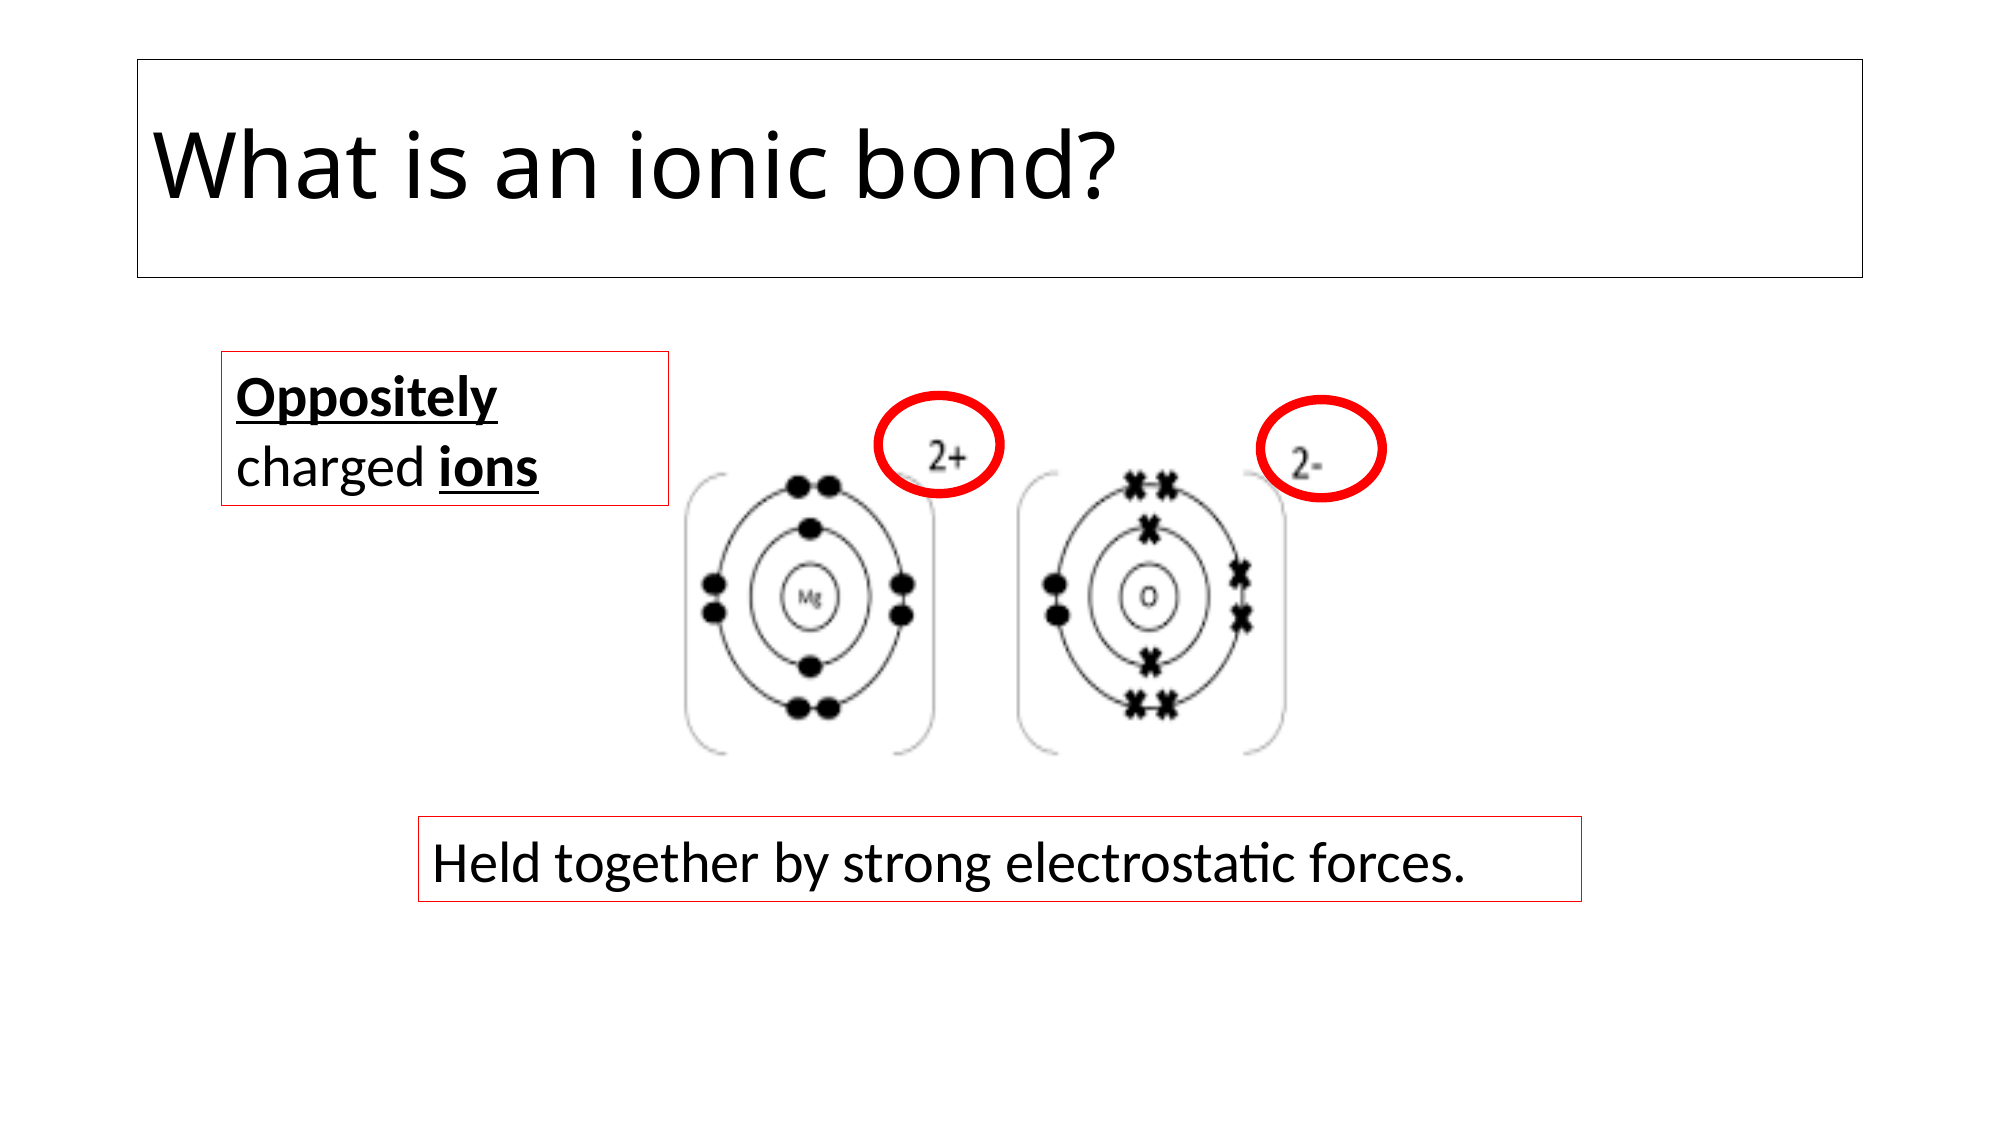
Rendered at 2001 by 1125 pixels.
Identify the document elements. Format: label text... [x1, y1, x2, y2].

text_box [1353, 405, 1384, 492]
text_box Held together by strong electrostatic forces. [418, 816, 1582, 902]
picture [647, 391, 1353, 793]
title What is an ionic bond? [137, 59, 1863, 278]
text_box Oppositely charged ions [221, 351, 669, 506]
